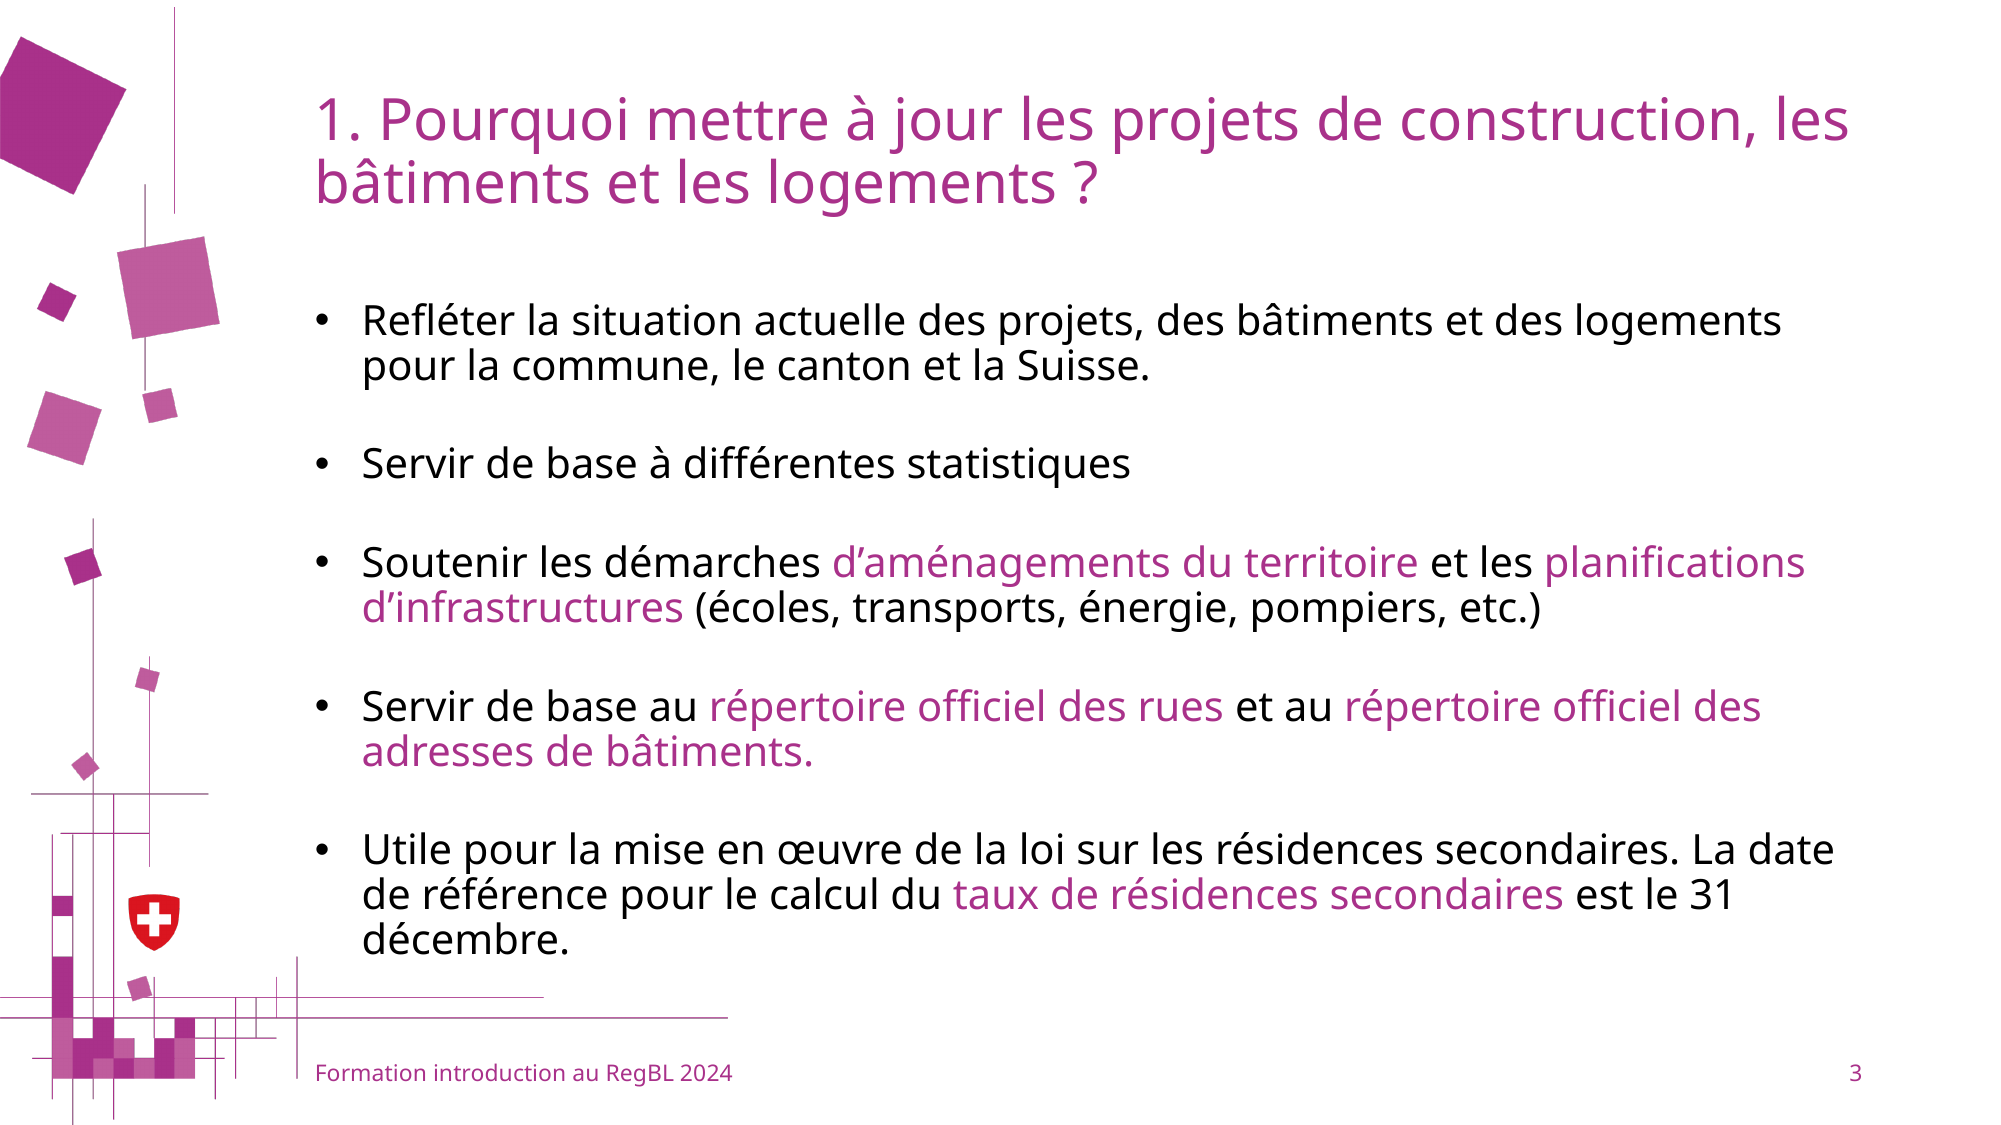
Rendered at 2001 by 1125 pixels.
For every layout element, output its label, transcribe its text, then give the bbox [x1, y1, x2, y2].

slide_number 3 [1797, 1058, 1863, 1083]
footer Formation introduction au RegBL 2024 [314, 1058, 1666, 1083]
picture [0, 7, 728, 1125]
list Refléter la situation actuelle des projets, des bâtiments et des logements pour la commune, le canton et la Suisse. Servir de base à différentes statistiques Soutenir les démarches d’aménagements du territoire et les planifications d’infrastructures (écoles, transports, énergie, pompiers, etc.) Servir de base au répertoire officiel des rues et au répertoire officiel des adresses de bâtiments. Utile pour la mise en œuvre de la loi sur les résidences secondaires. La date de référence pour le calcul du taux de résidences secondaires est le 31 décembre. [314, 299, 1863, 994]
title 1. Pourquoi mettre à jour les projets de construction, les bâtiments et les logements ? [314, 29, 1863, 278]
